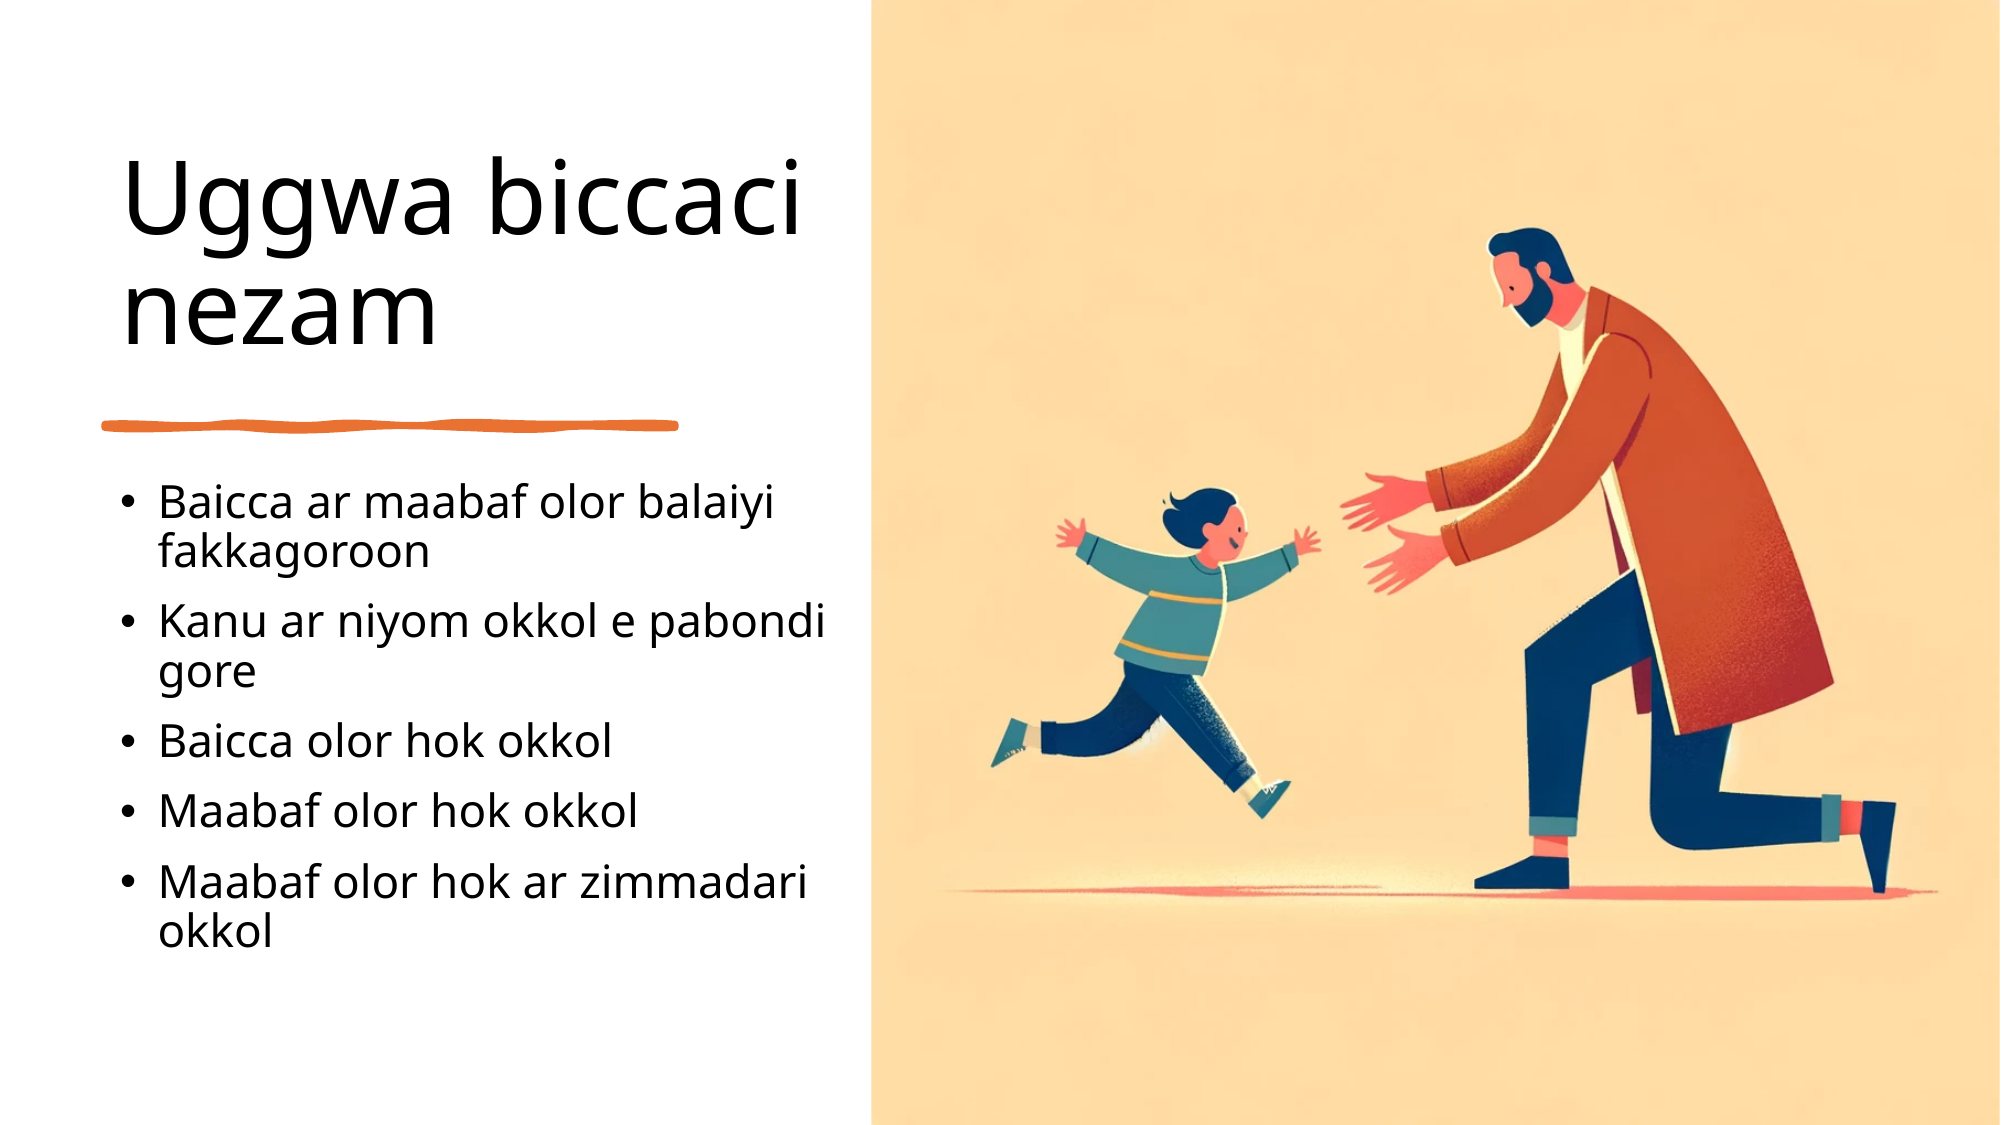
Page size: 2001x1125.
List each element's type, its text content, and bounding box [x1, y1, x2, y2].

text_box [0, 0, 870, 1125]
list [870, 0, 2000, 1125]
text_box [103, 420, 677, 432]
list Baicca ar maabaf olor balaiyi fakkagoroon Kanu ar niyom okkol e pabondi gore Baicca olor hok okkol Maabaf olor hok okkol Maabaf olor hok ar zimmadari okkol [105, 471, 855, 1016]
title Uggwa biccaci nezam [105, 53, 822, 375]
